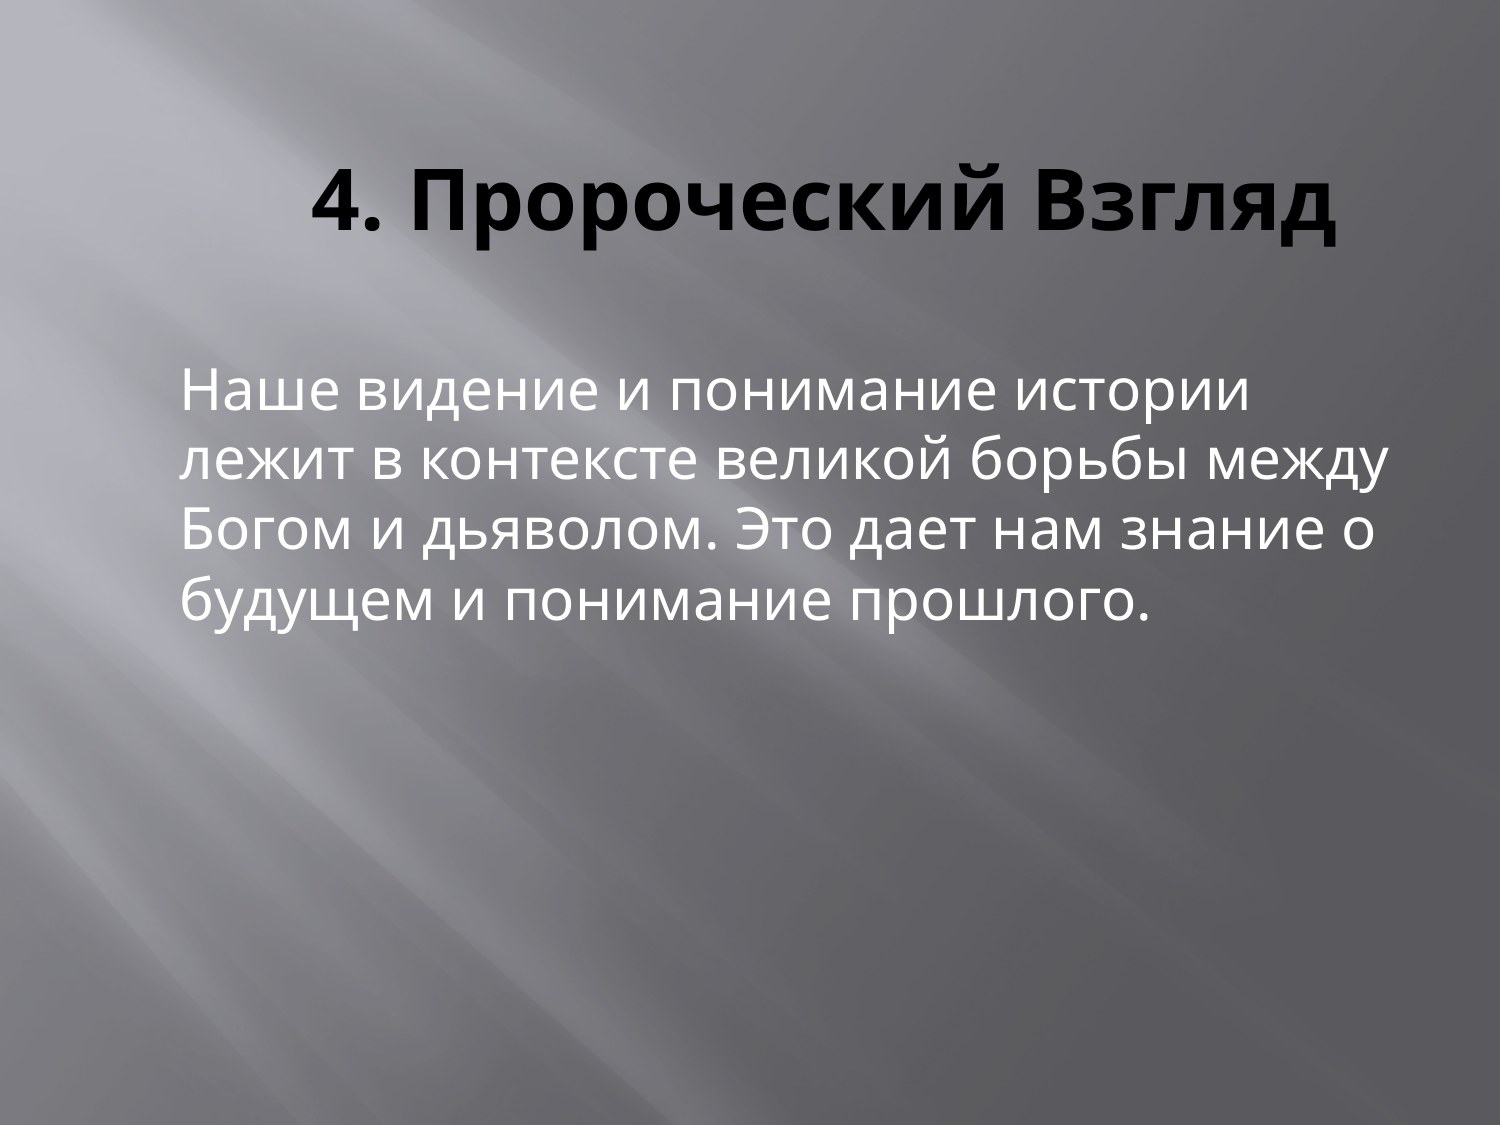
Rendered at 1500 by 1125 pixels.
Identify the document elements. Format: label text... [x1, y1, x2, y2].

list Наше видение и понимание истории лежит в контексте великой борьбы между Богом и дьяволом. Это дает нам знание о будущем и понимание прошлого. [74, 262, 1426, 1036]
title 4. Пророческий Взгляд [187, 133, 1463, 259]
